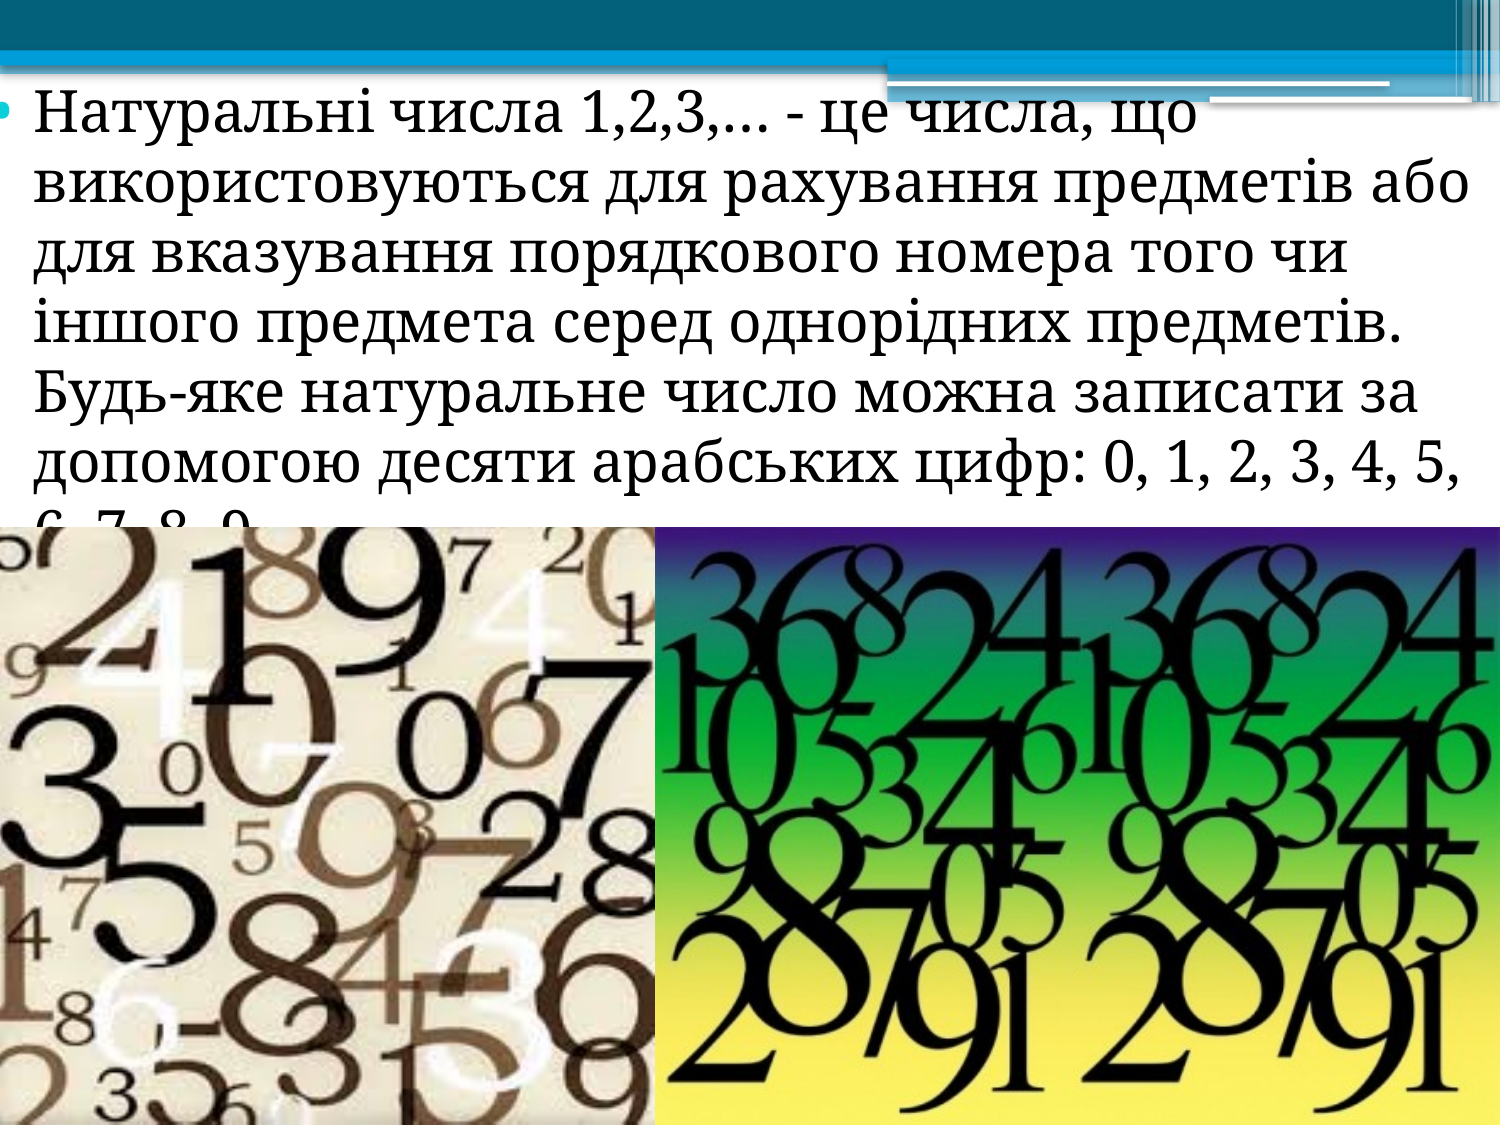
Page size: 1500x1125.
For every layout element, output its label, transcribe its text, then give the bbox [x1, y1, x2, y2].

list Натуральні числа 1,2,3,… - це числа, що використовуються для рахування предметів або для вказування порядкового номера того чи іншого предмета серед однорідних предметів. Будь-яке натуральне число можна записати за допомогою десяти арабських цифр: 0, 1, 2, 3, 4, 5, 6, 7, 8, 9. [0, 66, 1500, 525]
picture [0, 526, 1500, 1125]
